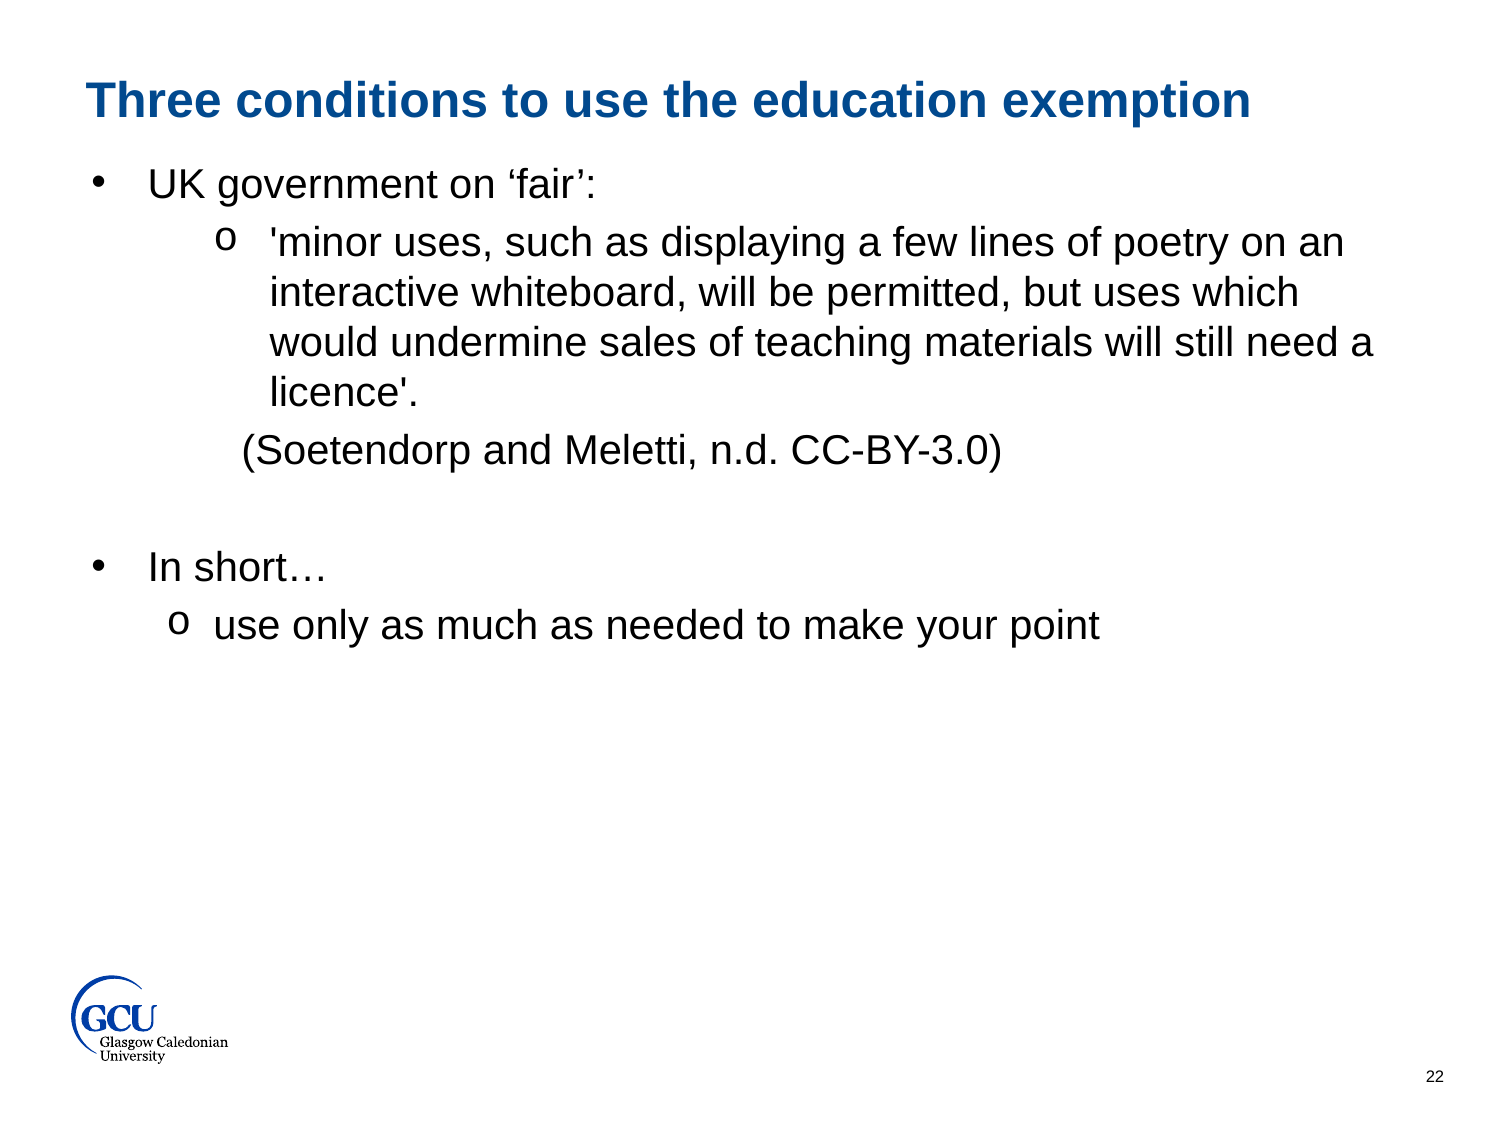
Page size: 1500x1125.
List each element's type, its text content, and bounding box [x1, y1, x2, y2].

list Three conditions to use the education exemption [70, 60, 1430, 161]
list UK government on ‘fair’: 'minor uses, such as displaying a few lines of poetry on an interactive whiteboard, will be permitted, but uses which would undermine sales of teaching materials will still need a licence'. (Soetendorp and Meletti, n.d. CC-BY-3.0) In short… use only as much as needed to make your point [76, 149, 1435, 888]
